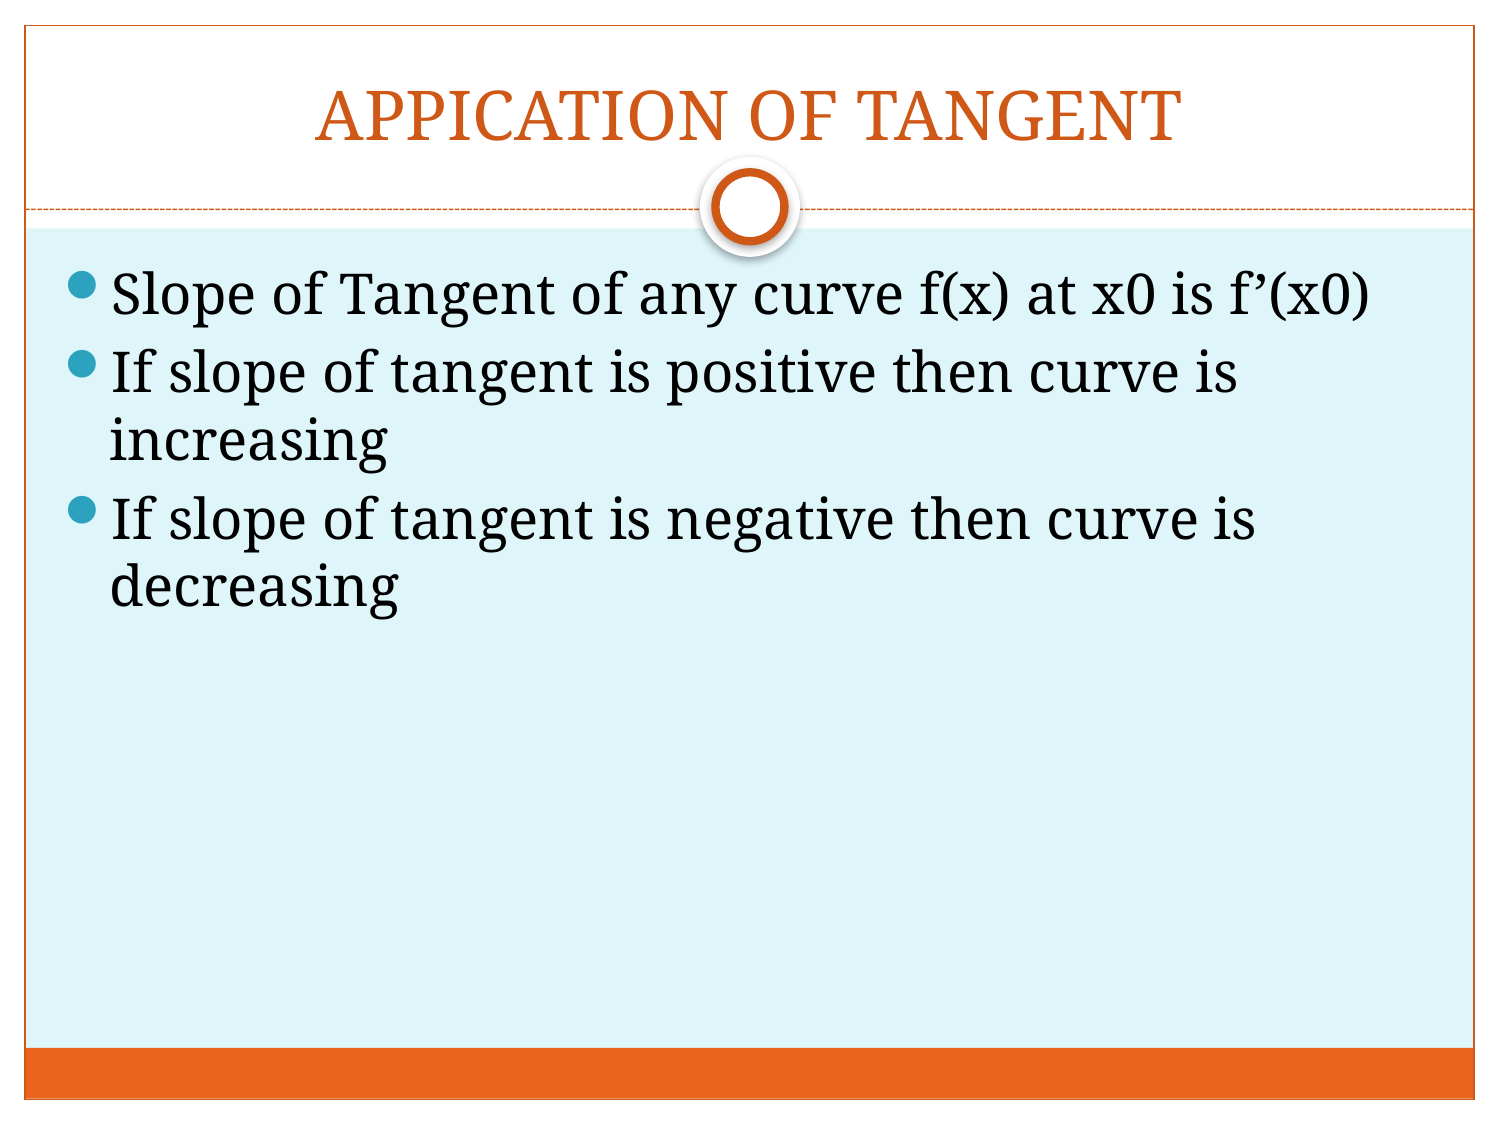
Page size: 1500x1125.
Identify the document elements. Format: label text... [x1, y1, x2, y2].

title APPICATION OF TANGENT [49, 37, 1450, 162]
list Slope of Tangent of any curve f(x) at x0 is f’(x0) If slope of tangent is positive then curve is increasing If slope of tangent is negative then curve is decreasing [49, 250, 1445, 1001]
